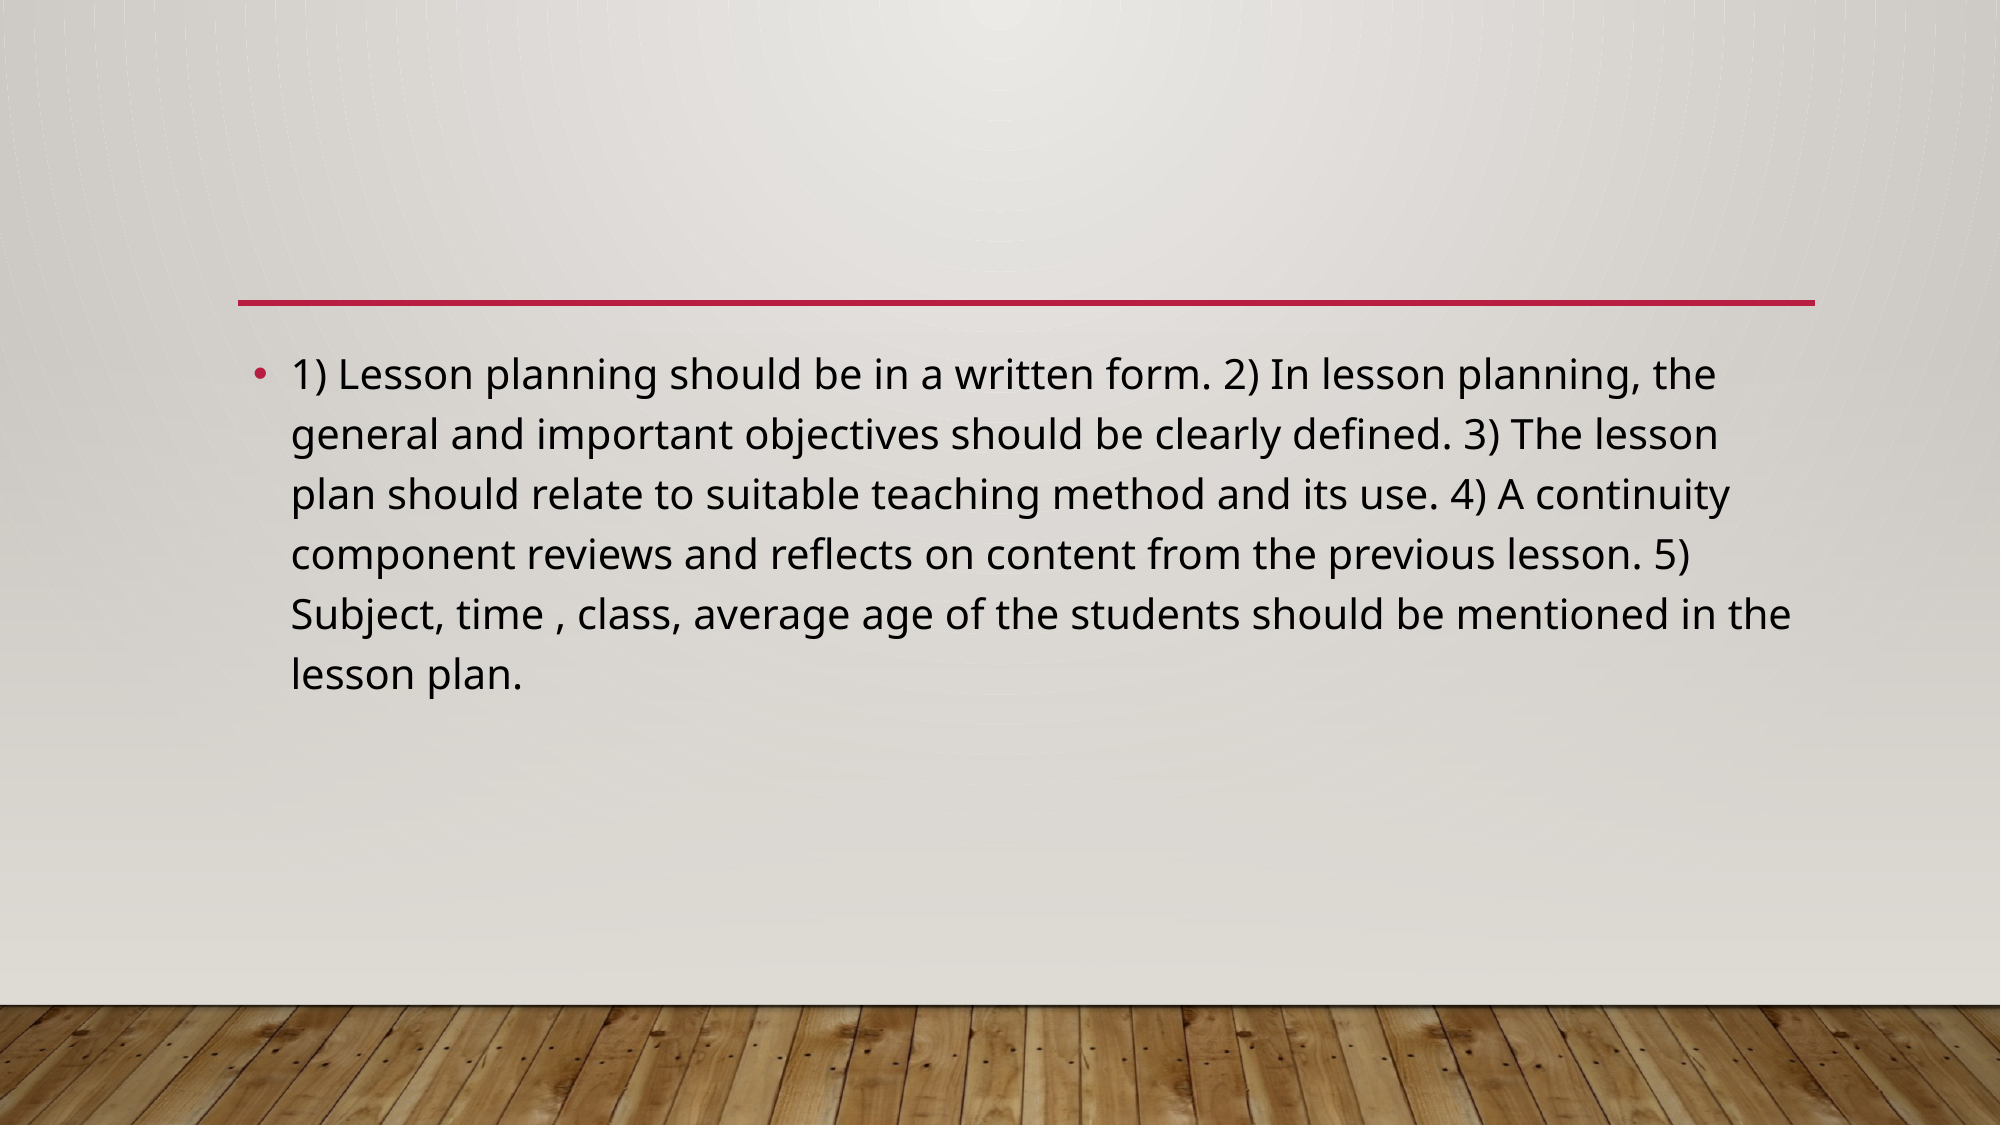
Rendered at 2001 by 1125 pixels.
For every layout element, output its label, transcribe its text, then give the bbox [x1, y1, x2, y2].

picture [0, 1005, 2000, 1125]
list 1) Lesson planning should be in a written form. 2) In lesson planning, the general and important objectives should be clearly defined. 3) The lesson plan should relate to suitable teaching method and its use. 4) A continuity component reviews and reflects on content from the previous lesson. 5) Subject, time , class, average age of the students should be mentioned in the lesson plan. [238, 330, 1814, 897]
